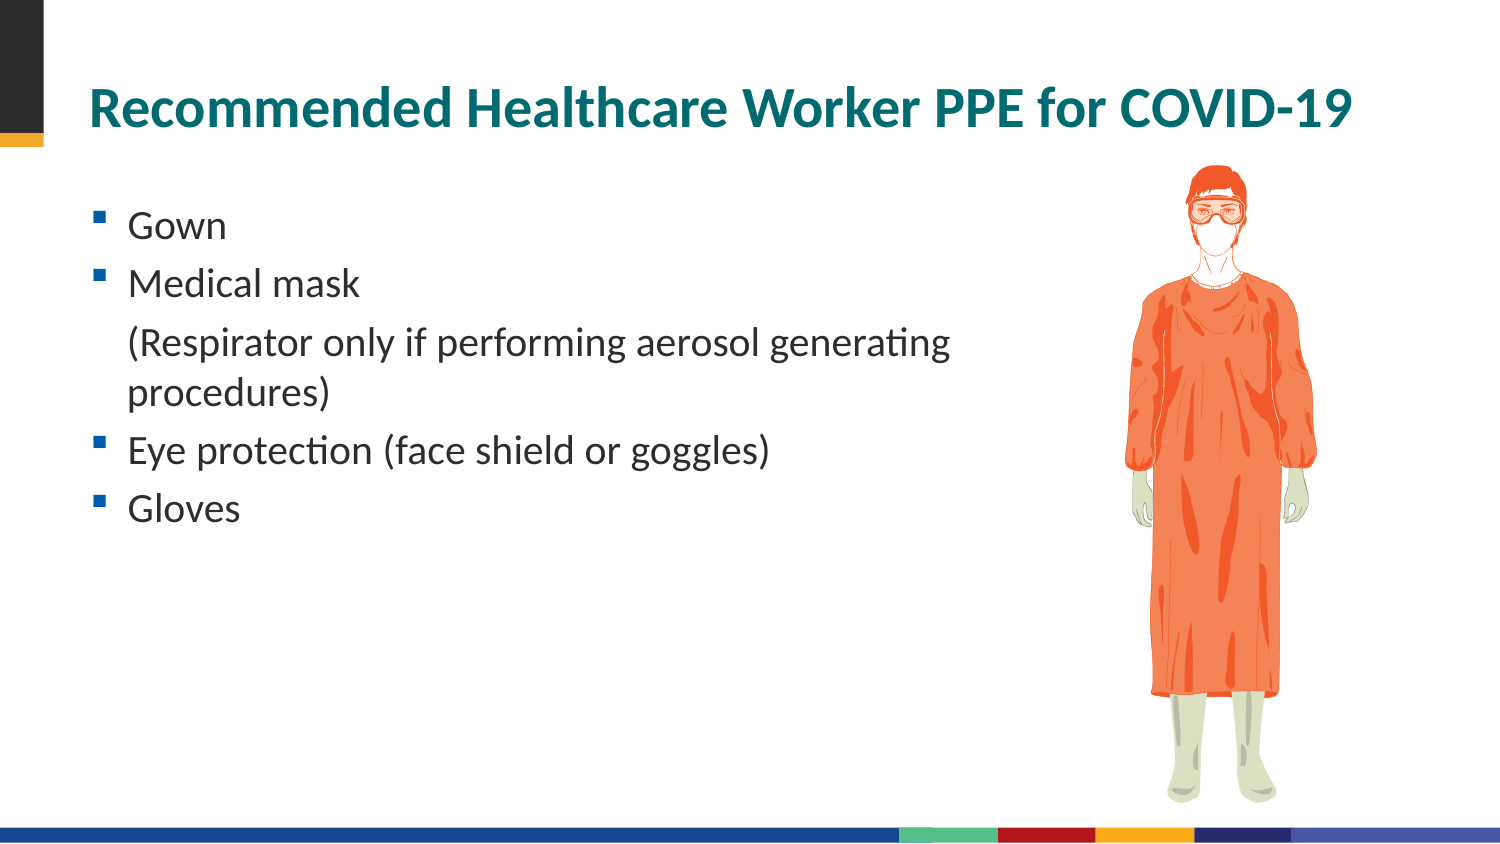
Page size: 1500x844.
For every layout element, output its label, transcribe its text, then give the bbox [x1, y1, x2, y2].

title Recommended Healthcare Worker PPE for COVID-19 [75, 33, 1425, 147]
list Gown Medical mask (Respirator only if performing aerosol generating procedures) Eye protection (face shield or goggles) Gloves [75, 190, 1058, 739]
picture [1063, 146, 1377, 818]
